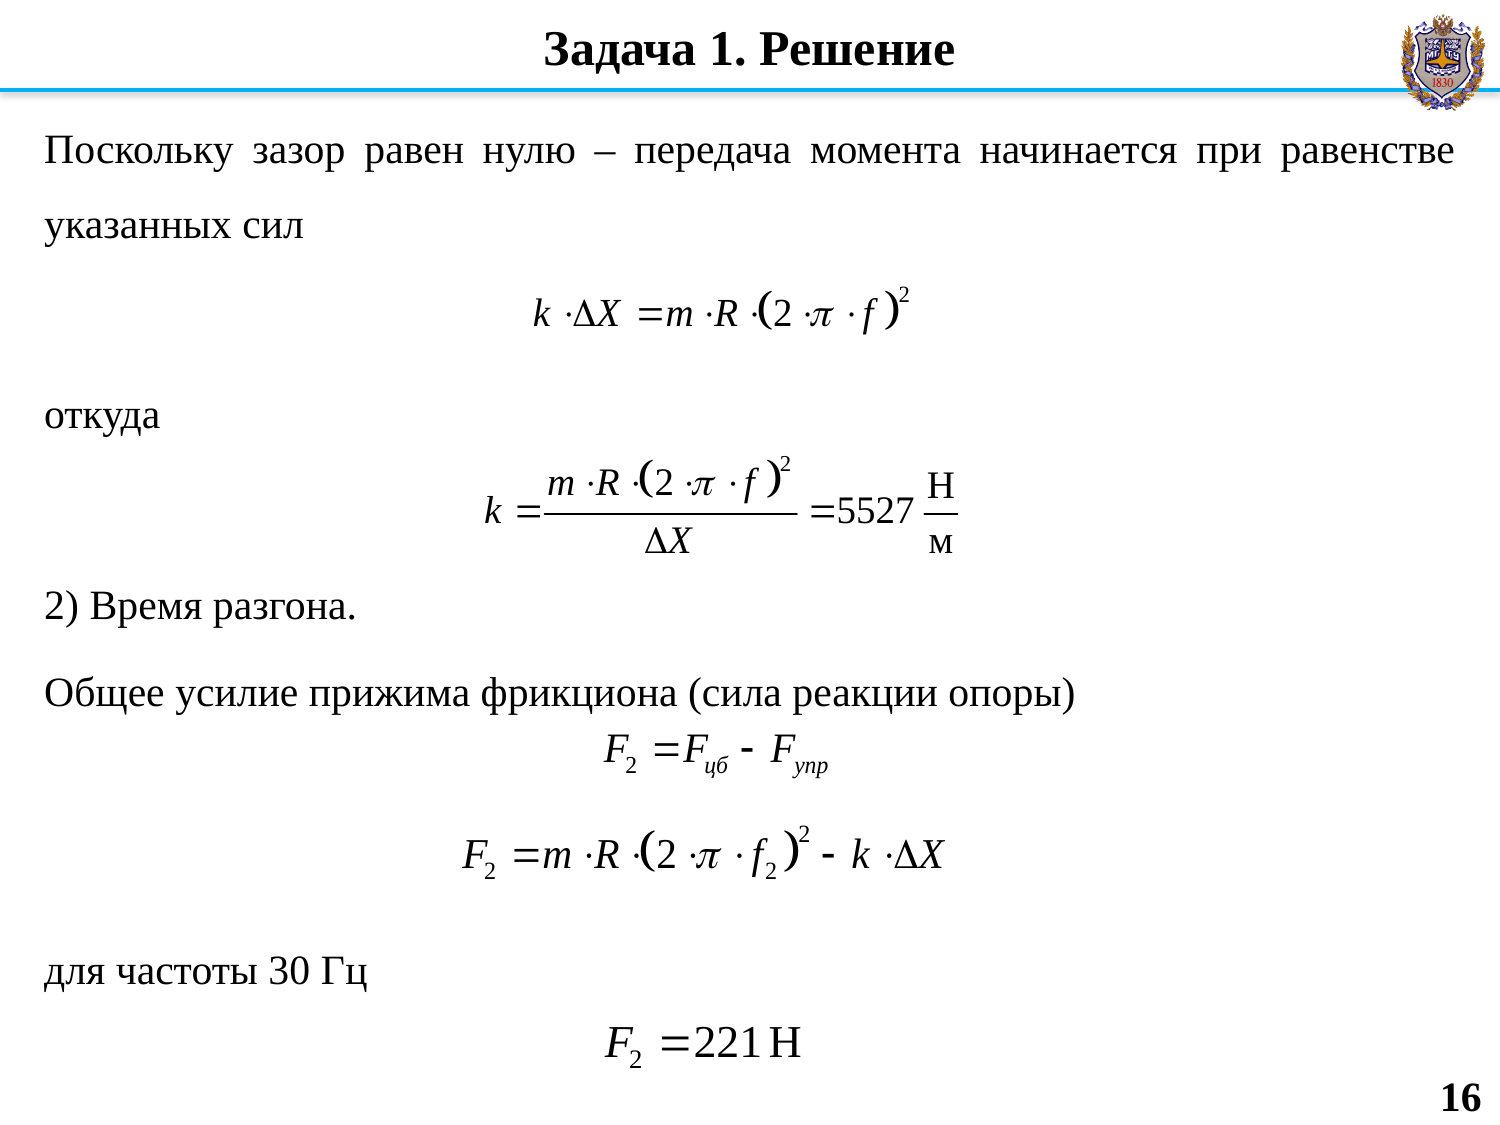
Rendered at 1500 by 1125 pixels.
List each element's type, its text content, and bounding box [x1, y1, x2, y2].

slide_number 16 [1421, 1065, 1500, 1125]
picture [1399, 12, 1487, 114]
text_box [526, 276, 918, 351]
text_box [596, 720, 837, 788]
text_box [478, 445, 966, 563]
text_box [596, 1011, 811, 1081]
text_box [454, 815, 959, 894]
text_box Поскольку зазор равен нулю – передача момента начинается при равенстве указанных сил откуда 2) Время разгона. Общее усилие прижима фрикциона (сила реакции опоры) для частоты 30 Гц [29, 98, 1471, 1088]
title Задача 1. Решение [153, 1, 1347, 89]
